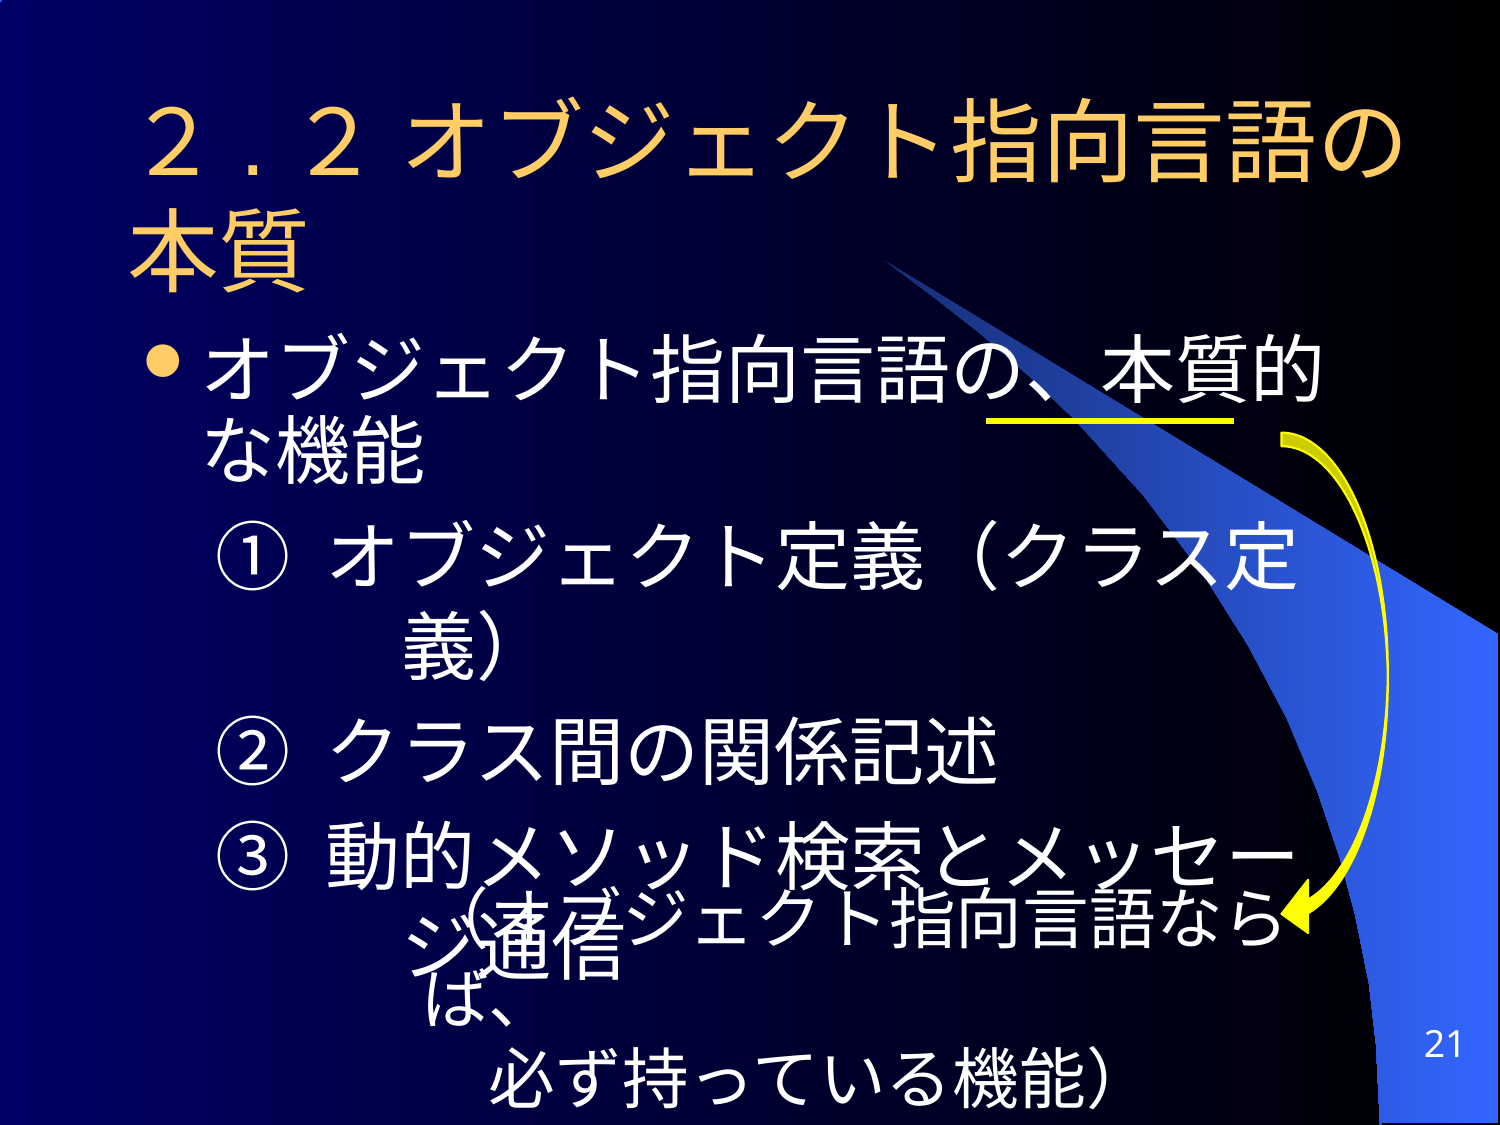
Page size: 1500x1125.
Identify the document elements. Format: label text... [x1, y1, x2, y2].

text_box 21 [1353, 1008, 1482, 1071]
text_box （オブジェクト指向言語ならば、 必ず持っている機能） [407, 869, 1353, 1125]
list オブジェクト指向言語の、本質的な機能 ① オブジェクト定義（クラス定義） ② クラス間の関係記述 ③ 動的メソッド検索とメッセージ通信 [111, 324, 1400, 894]
title ２.２ オブジェクト指向言語の本質 [111, 99, 1438, 288]
text_box [1281, 432, 1388, 933]
